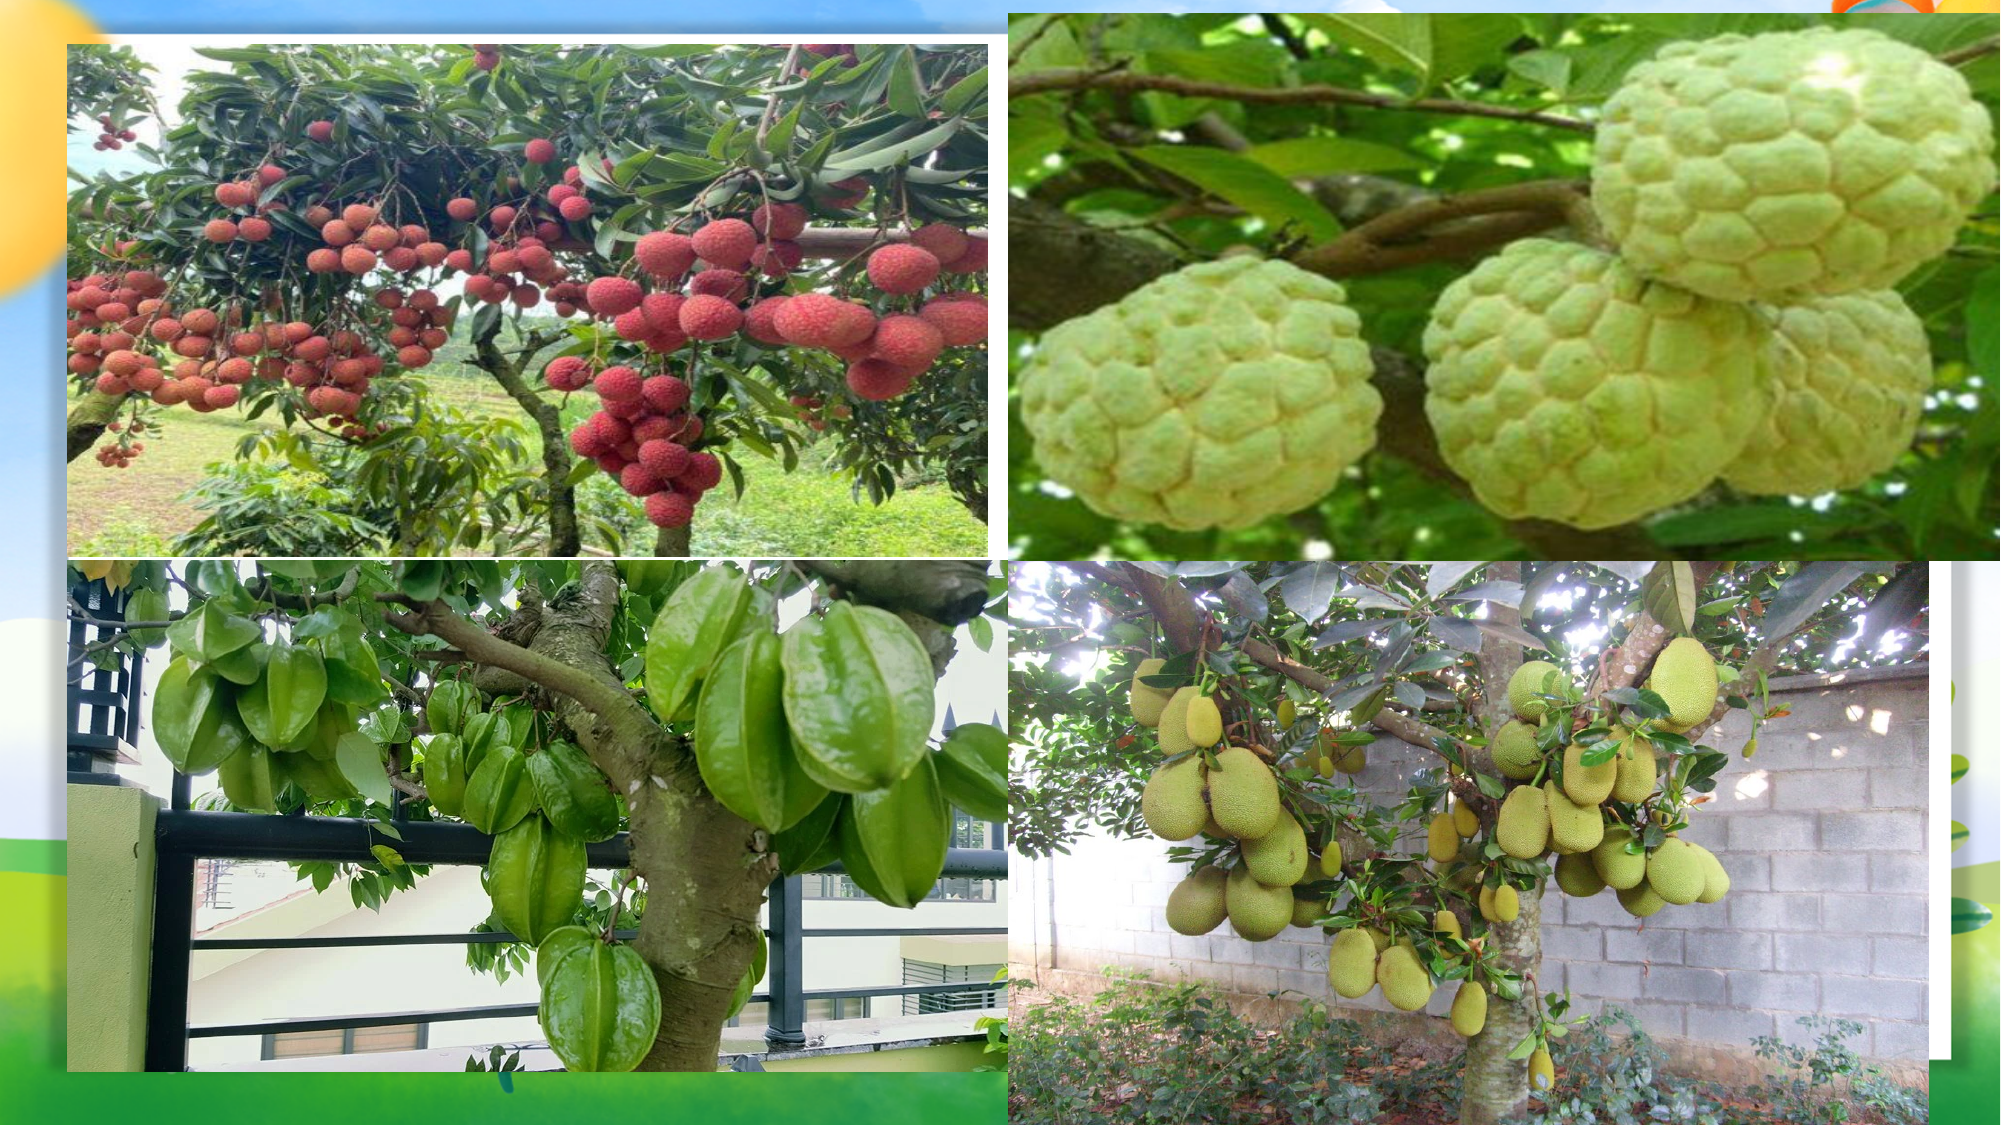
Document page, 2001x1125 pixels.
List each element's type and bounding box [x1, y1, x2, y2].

list [1008, 13, 2000, 561]
picture [0, 0, 2001, 1125]
